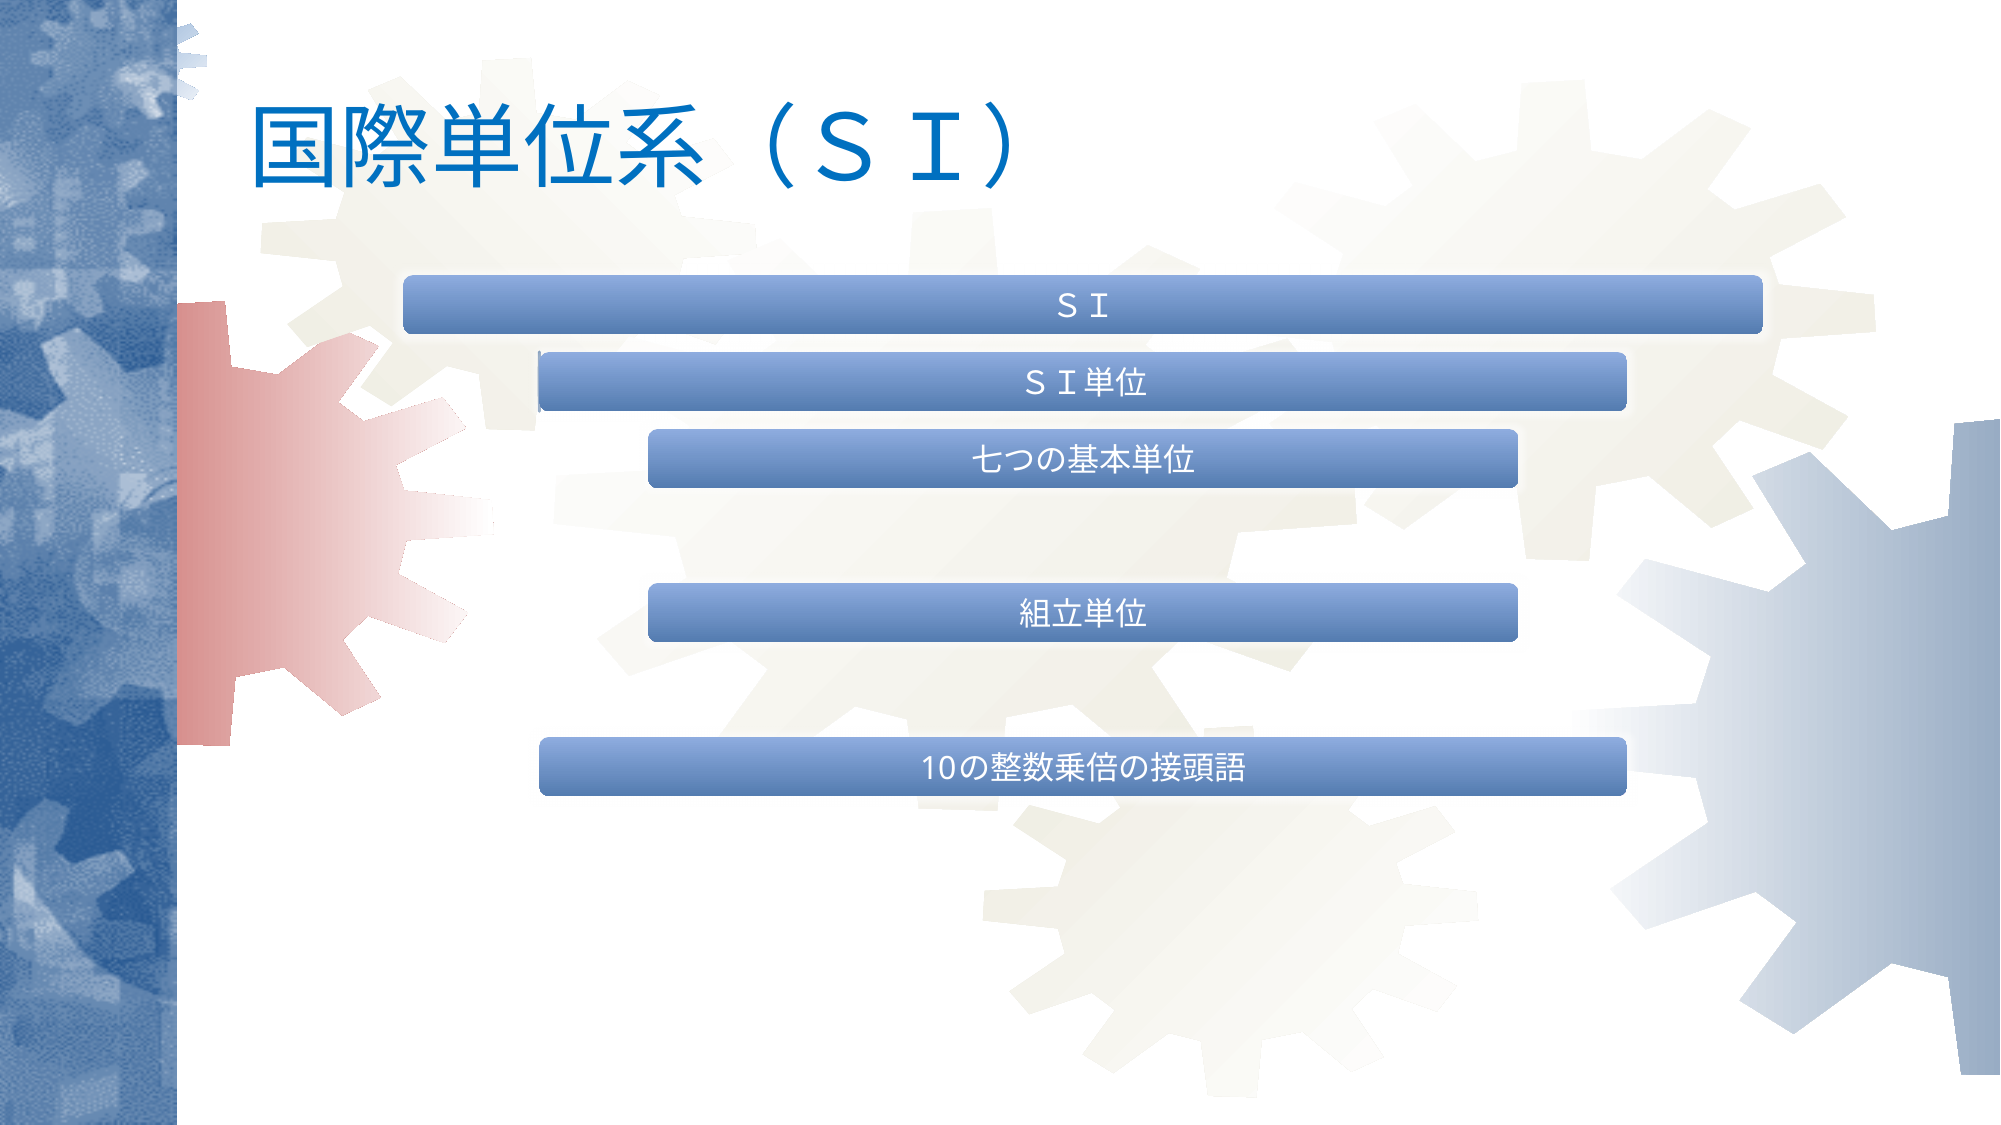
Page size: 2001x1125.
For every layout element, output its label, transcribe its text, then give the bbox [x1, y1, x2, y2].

title 国際単位系（ＳＩ） [233, 49, 1934, 238]
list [233, 274, 1934, 951]
